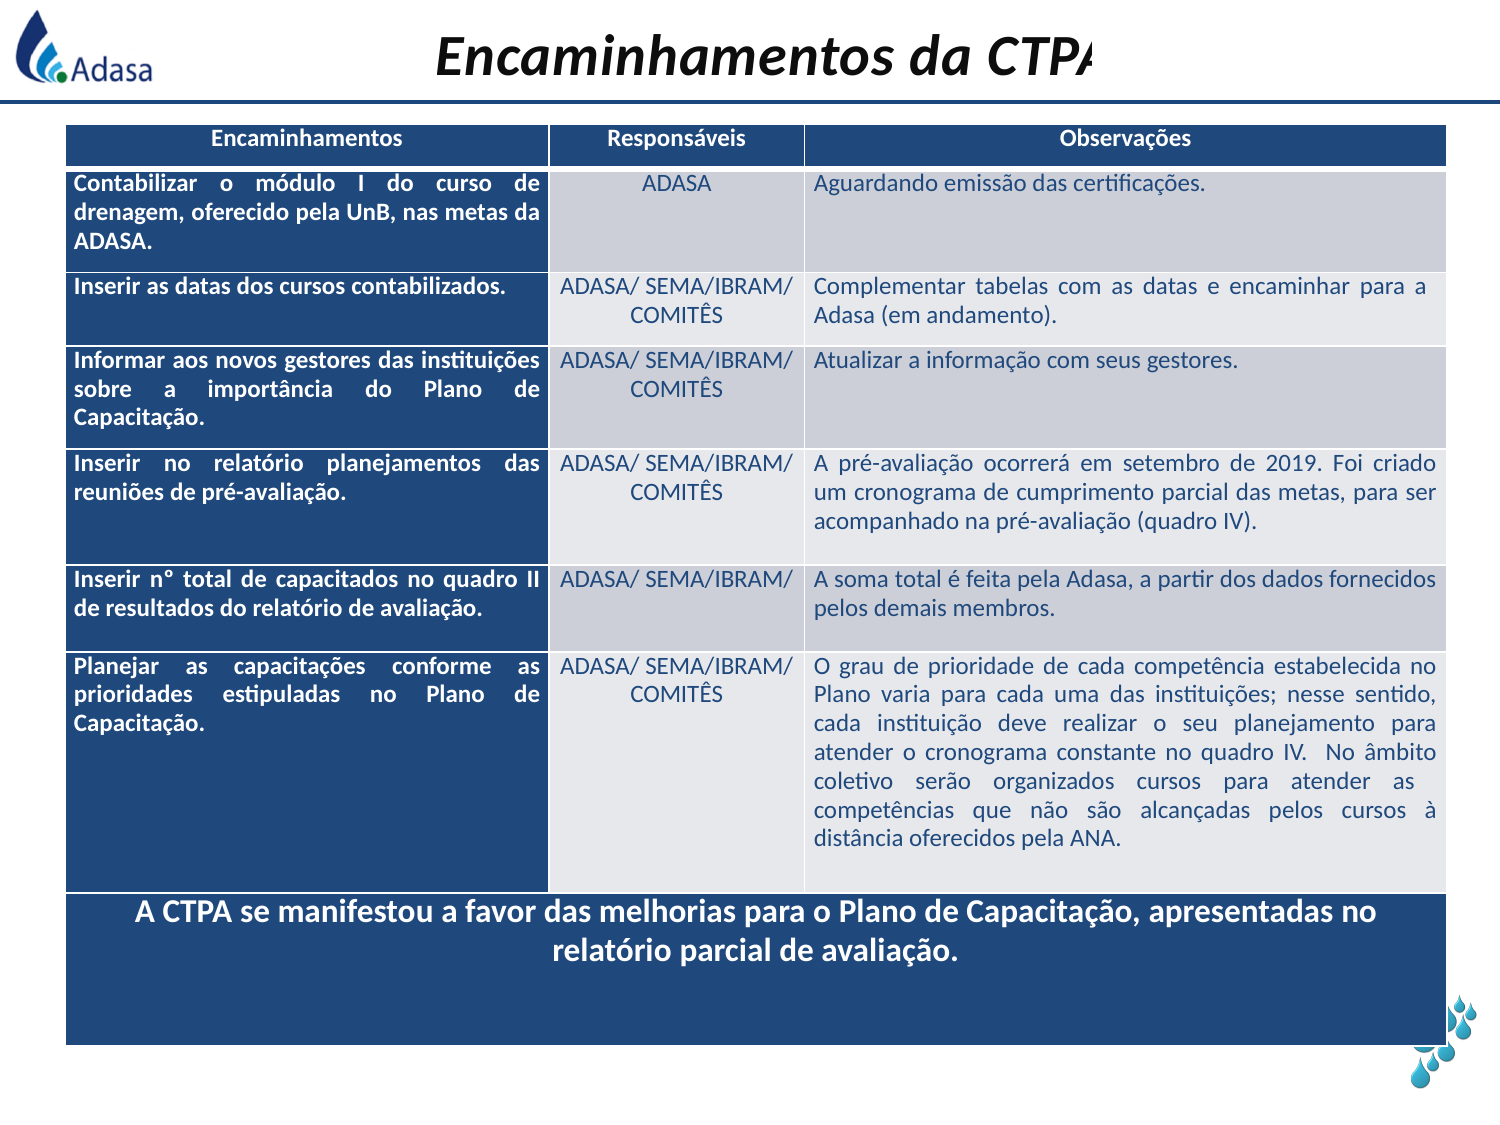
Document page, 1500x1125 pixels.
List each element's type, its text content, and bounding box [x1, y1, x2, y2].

table_cell Aguardando emissão das certificações. [805, 172, 1446, 272]
table_cell Atualizar a informação com seus gestores. [805, 347, 1446, 448]
table_cell ADASA [550, 172, 804, 272]
table_header Encaminhamentos [66, 125, 548, 166]
table_header Responsáveis [550, 125, 804, 166]
table_cell Planejar as capacitações conforme as prioridades estipuladas no Plano de Capacitação. [66, 653, 548, 892]
table_cell Complementar tabelas com as datas e encaminhar para a Adasa (em andamento). [805, 273, 1446, 345]
table_cell ADASA/ SEMA/IBRAM/ COMITÊS [550, 347, 804, 448]
table_cell ADASA/ SEMA/IBRAM/ COMITÊS [550, 653, 804, 892]
picture [9, 2, 160, 91]
table_cell Inserir nº total de capacitados no quadro II de resultados do relatório de avaliação. [66, 566, 548, 651]
table_cell ADASA/ SEMA/IBRAM/ COMITÊS [550, 450, 804, 564]
table_cell Informar aos novos gestores das instituições sobre a importância do Plano de Capacitação. [66, 347, 548, 448]
table_cell Inserir no relatório planejamentos das reuniões de pré-avaliação. [66, 450, 548, 564]
table_cell A soma total é feita pela Adasa, a partir dos dados fornecidos pelos demais membros. [805, 566, 1446, 651]
picture [1354, 975, 1481, 1092]
table_cell Contabilizar o módulo I do curso de drenagem, oferecido pela UnB, nas metas da ADASA. [66, 172, 548, 272]
table_cell Inserir as datas dos cursos contabilizados. [66, 273, 548, 345]
table_cell ADASA/ SEMA/IBRAM/ COMITÊS [550, 273, 804, 345]
table_cell A CTPA se manifestou a favor das melhorias para o Plano de Capacitação, apresentadas no relatório parcial de avaliação. [66, 894, 1446, 1045]
text_box Encaminhamentos da CTPA [253, 14, 1296, 91]
table_cell O grau de prioridade de cada competência estabelecida no Plano varia para cada uma das instituições; nesse sentido, cada instituição deve realizar o seu planejamento para atender o cronograma constante no quadro IV. No âmbito coletivo serão organizados cursos para atender as competências que não são alcançadas pelos cursos à distância oferecidos pela ANA. [805, 653, 1446, 892]
table_cell ADASA/ SEMA/IBRAM/ [550, 566, 804, 651]
table_cell A pré-avaliação ocorrerá em setembro de 2019. Foi criado um cronograma de cumprimento parcial das metas, para ser acompanhado na pré-avaliação (quadro IV). [805, 450, 1446, 564]
table_header Observações [805, 125, 1446, 166]
